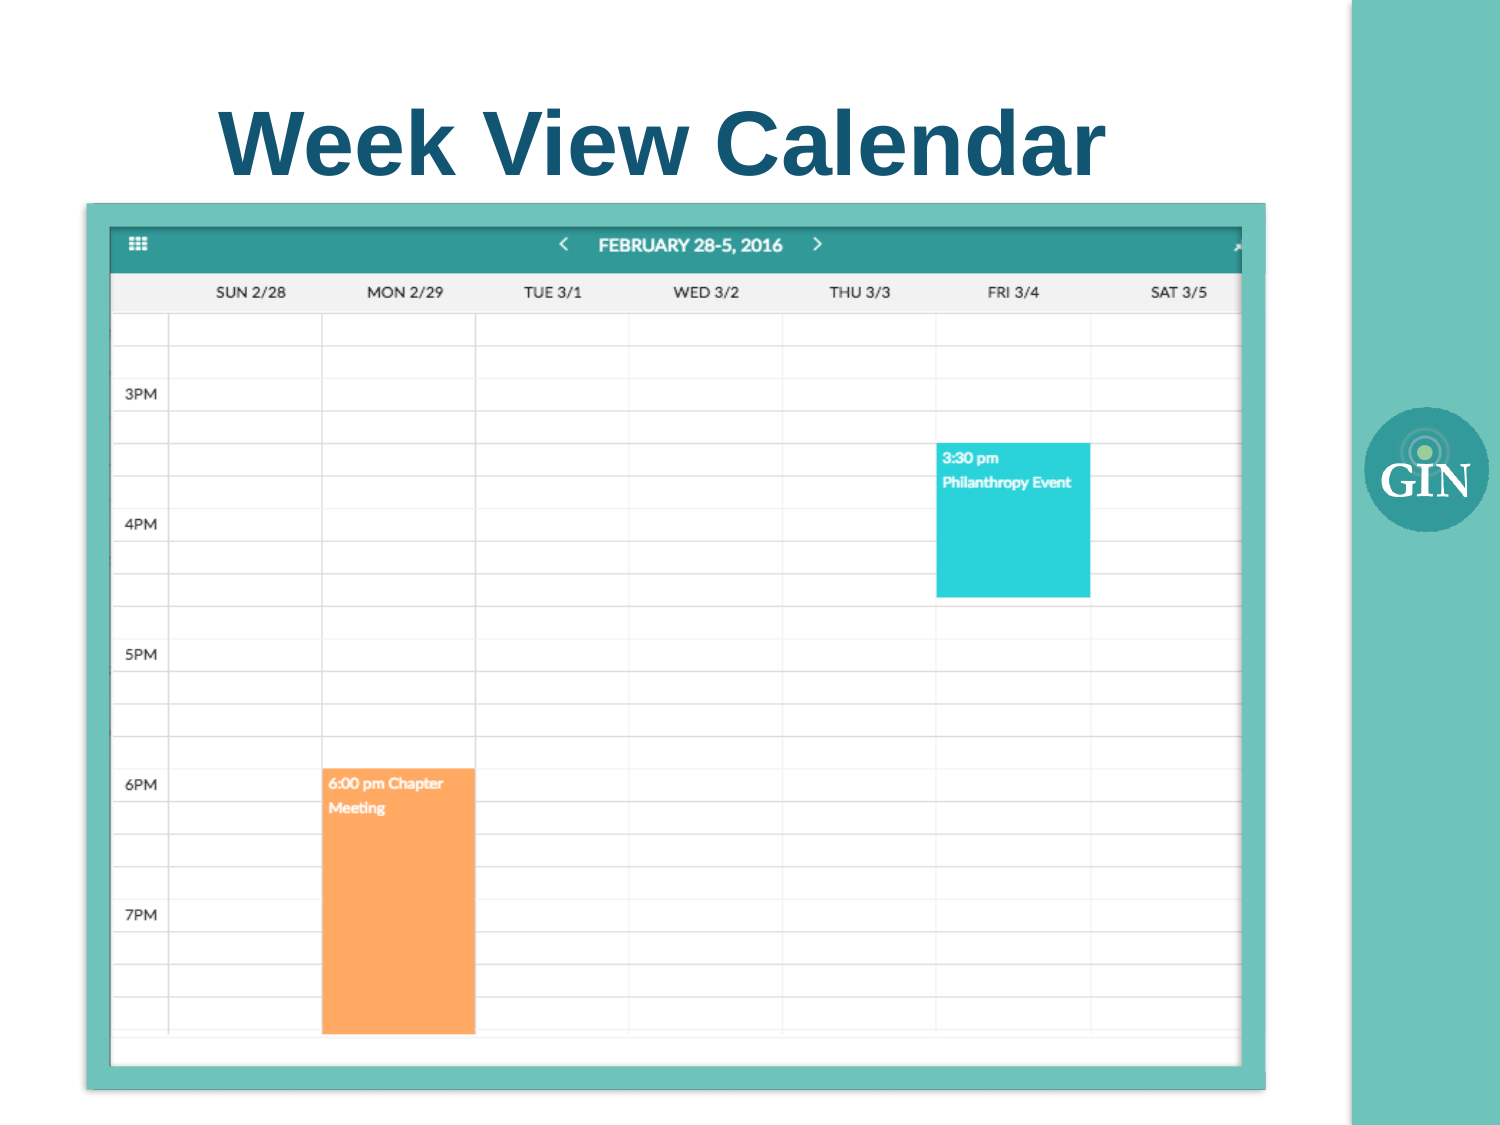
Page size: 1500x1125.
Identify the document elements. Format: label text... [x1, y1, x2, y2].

picture [93, 203, 1266, 1090]
text_box [86, 203, 91, 1090]
text_box Week View Calendar [0, 45, 1352, 233]
picture [1364, 407, 1489, 532]
